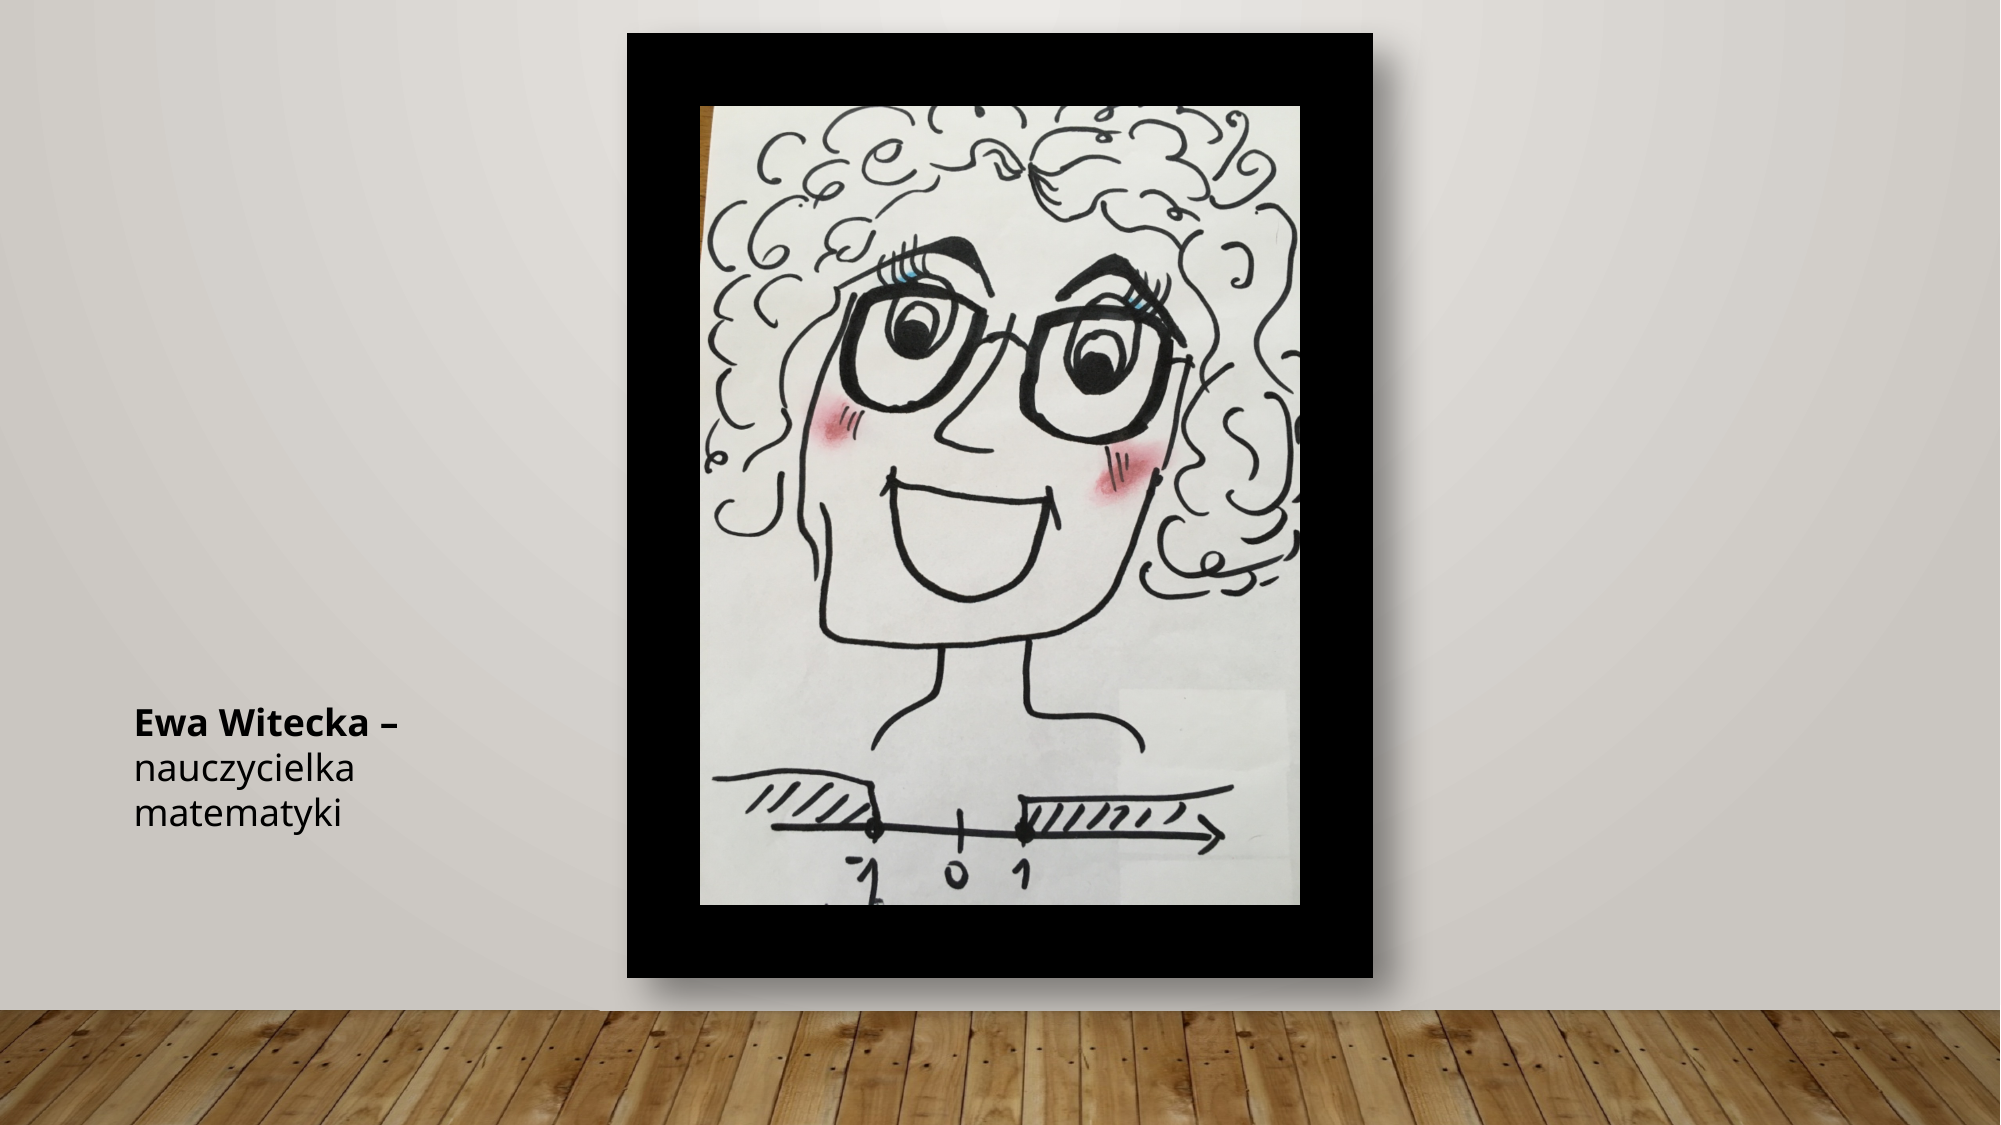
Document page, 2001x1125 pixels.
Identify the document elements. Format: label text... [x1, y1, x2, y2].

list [699, 105, 1301, 906]
picture [0, 1006, 2000, 1125]
text_box [0, 0, 2000, 1004]
text_box Ewa Witecka – nauczycielka matematyki [118, 691, 529, 887]
